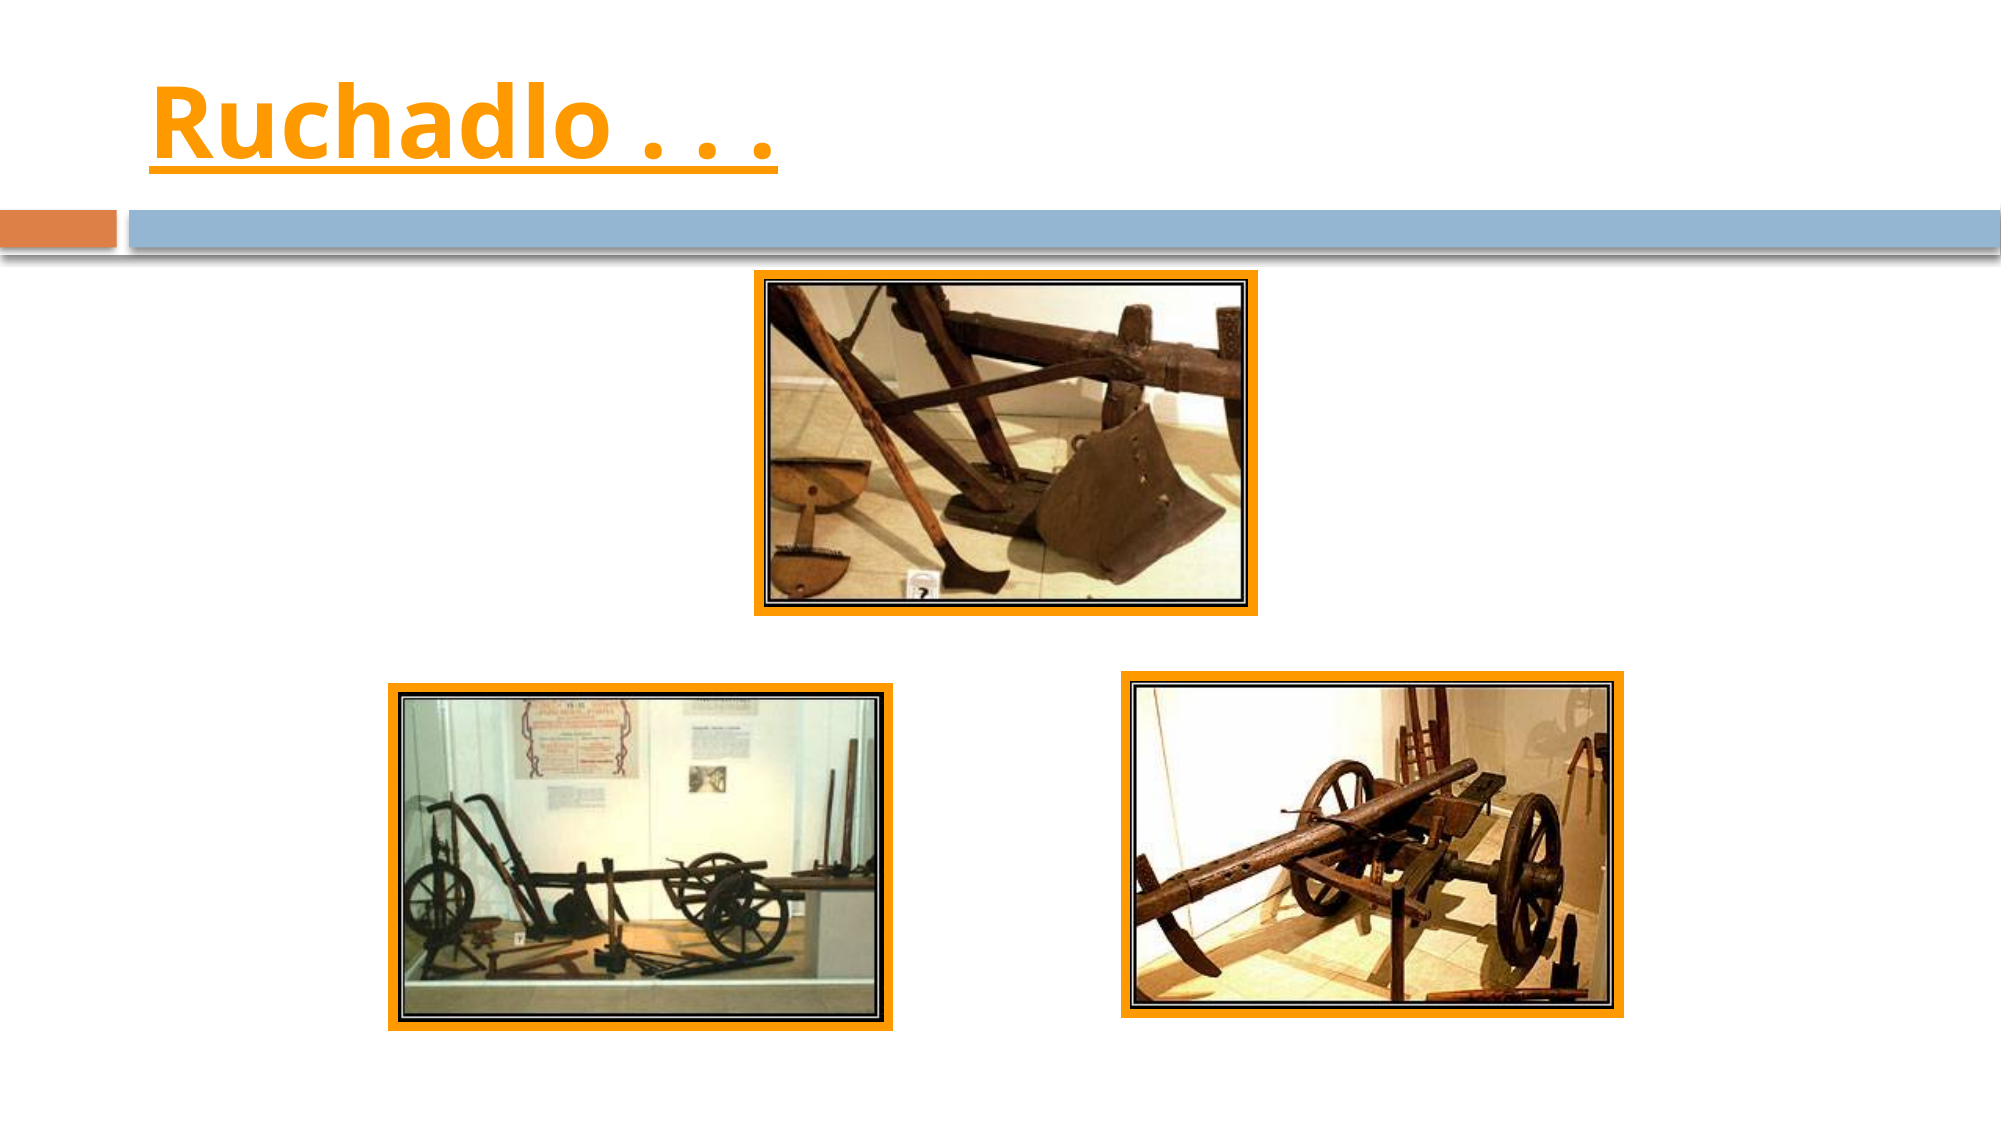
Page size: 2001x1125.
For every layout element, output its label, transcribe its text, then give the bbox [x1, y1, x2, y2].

title Ruchadlo . . . [133, 37, 1918, 200]
picture [763, 278, 1249, 608]
picture [1129, 680, 1615, 1010]
picture [397, 692, 884, 1023]
